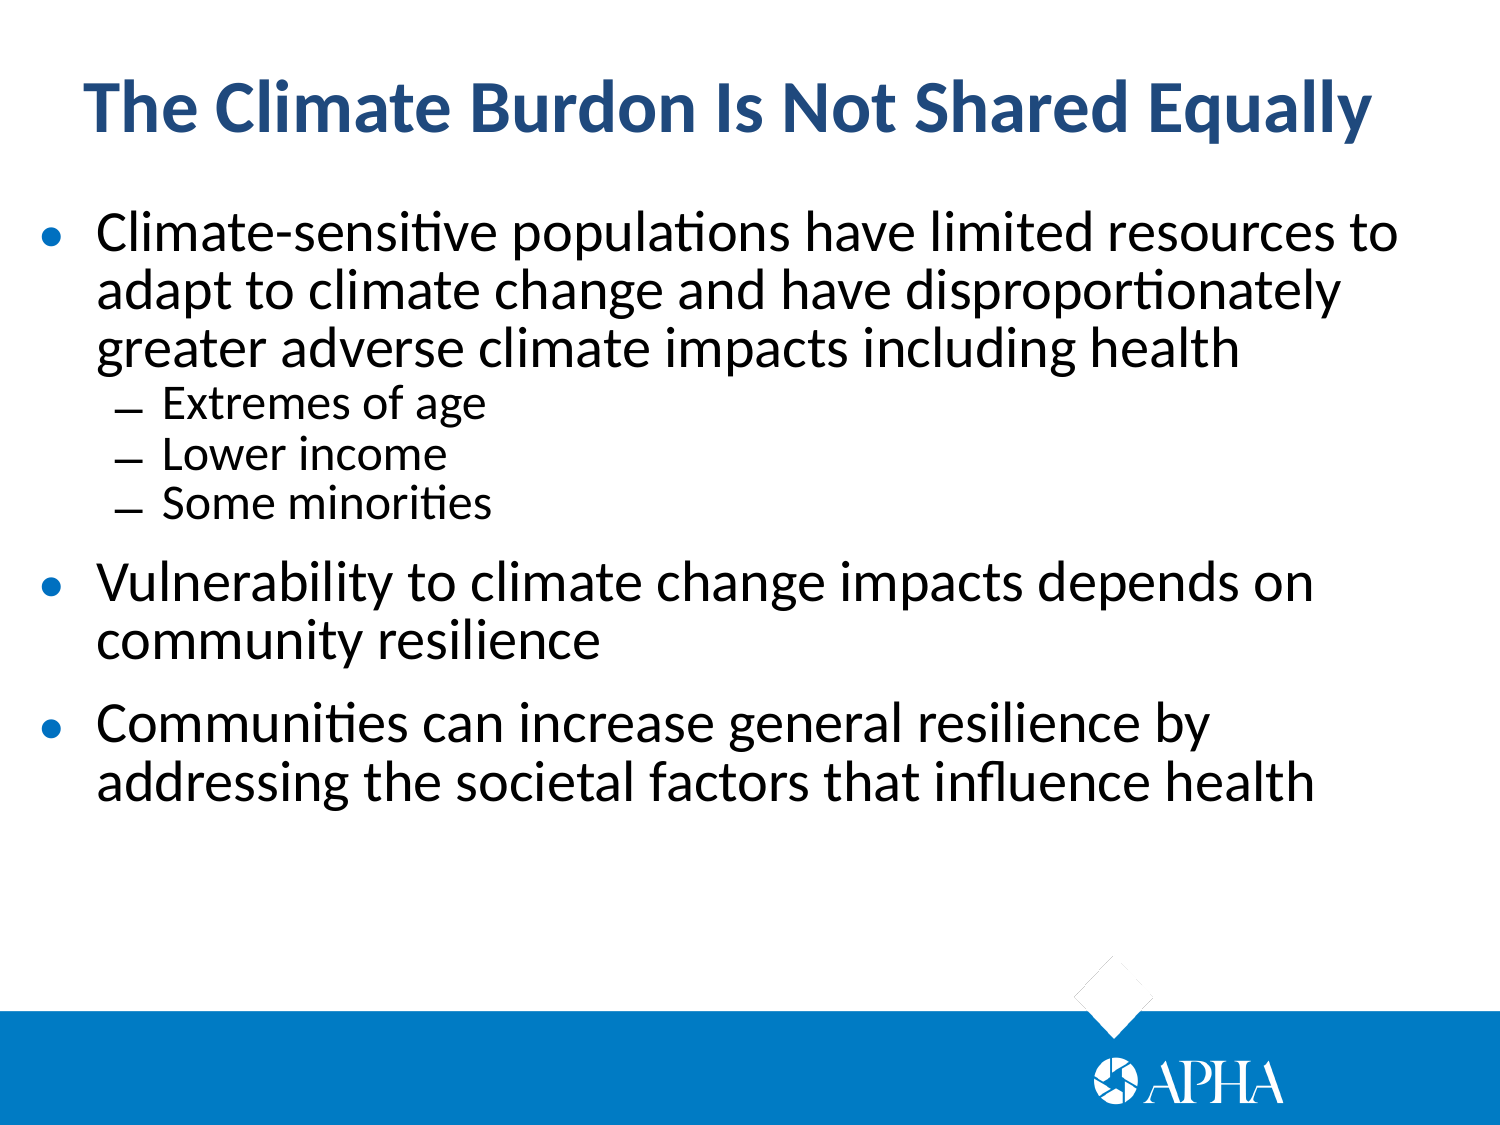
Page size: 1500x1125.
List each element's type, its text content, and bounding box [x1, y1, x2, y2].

picture [0, 955, 1500, 1125]
list Climate-sensitive populations have limited resources to adapt to climate change and have disproportionately greater adverse climate impacts including health Extremes of age Lower income Some minorities Vulnerability to climate change impacts depends on community resilience Communities can increase general resilience by addressing the societal factors that influence health [24, 225, 1463, 975]
list The Climate Burdon Is Not Shared Equally [12, 50, 1463, 225]
